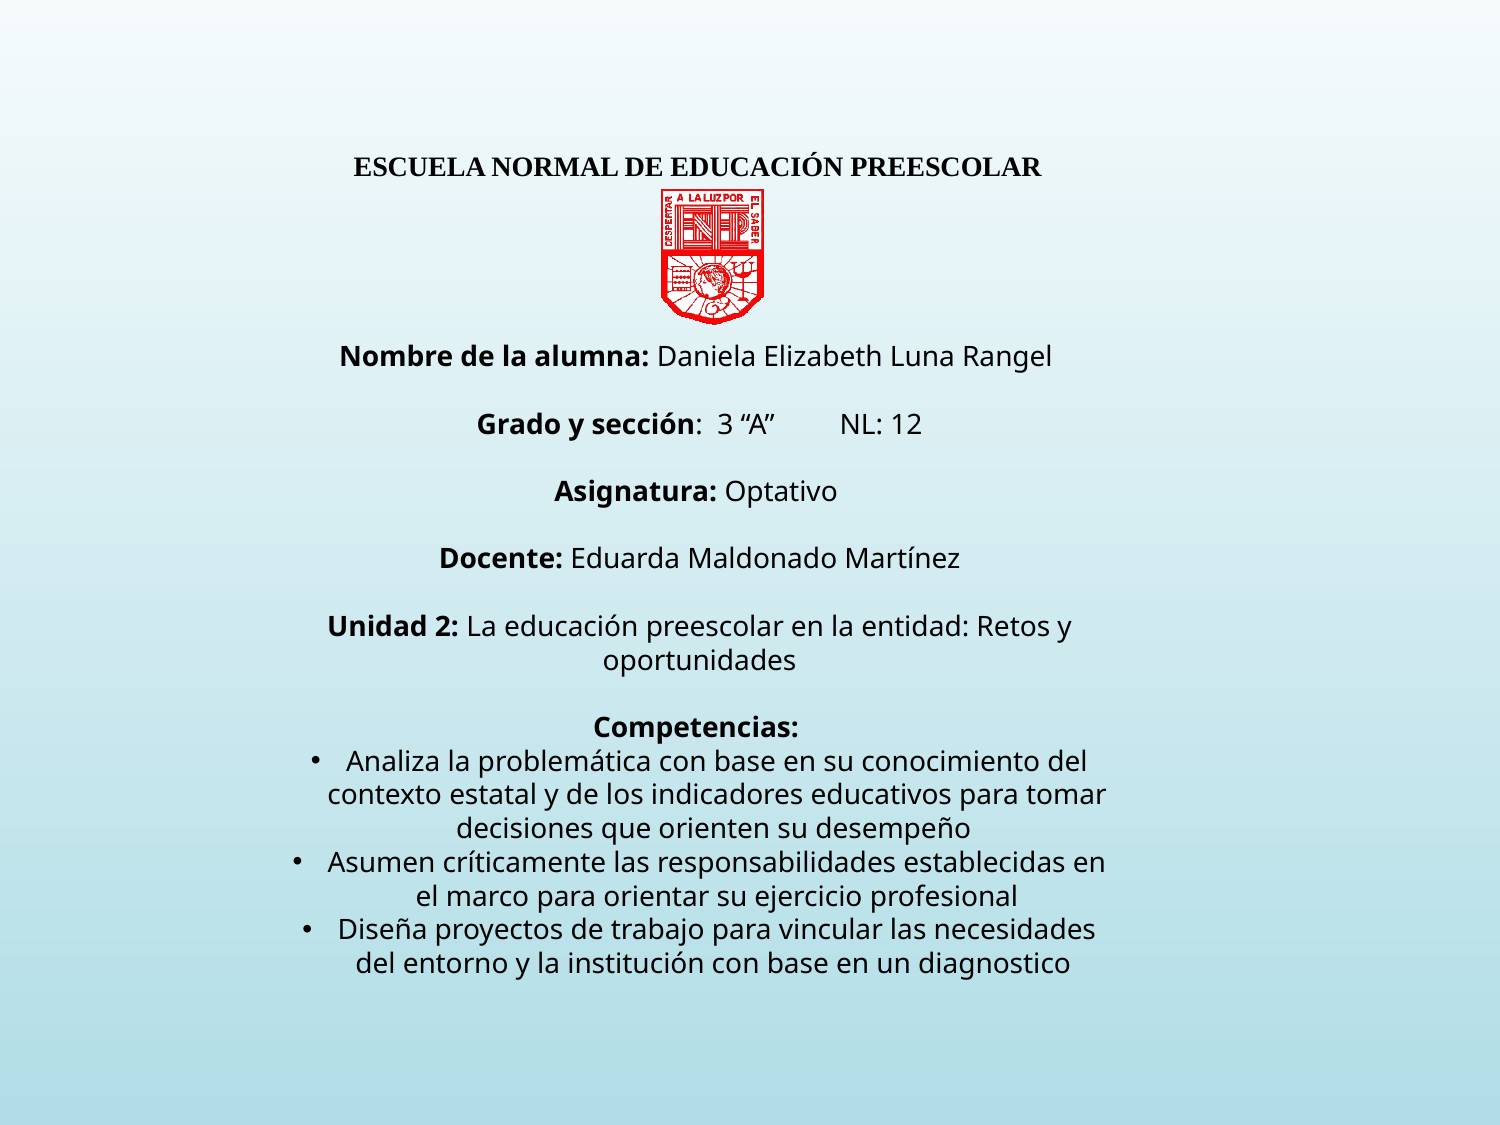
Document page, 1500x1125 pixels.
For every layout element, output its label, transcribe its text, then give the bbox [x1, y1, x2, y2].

text_box Nombre de la alumna: Daniela Elizabeth Luna Rangel Grado y sección: 3 “A” NL: 12 Asignatura: Optativo Docente: Eduarda Maldonado Martínez Unidad 2: La educación preescolar en la entidad: Retos y oportunidades Competencias: Analiza la problemática con base en su conocimiento del contexto estatal y de los indicadores educativos para tomar decisiones que orienten su desempeño Asumen críticamente las responsabilidades establecidas en el marco para orientar su ejercicio profesional Diseña proyectos de trabajo para vincular las necesidades del entorno y la institución con base en un diagnostico [272, 331, 1127, 987]
text_box ESCUELA NORMAL DE EDUCACIÓN PREESCOLAR [338, 140, 1231, 190]
picture [614, 185, 803, 326]
